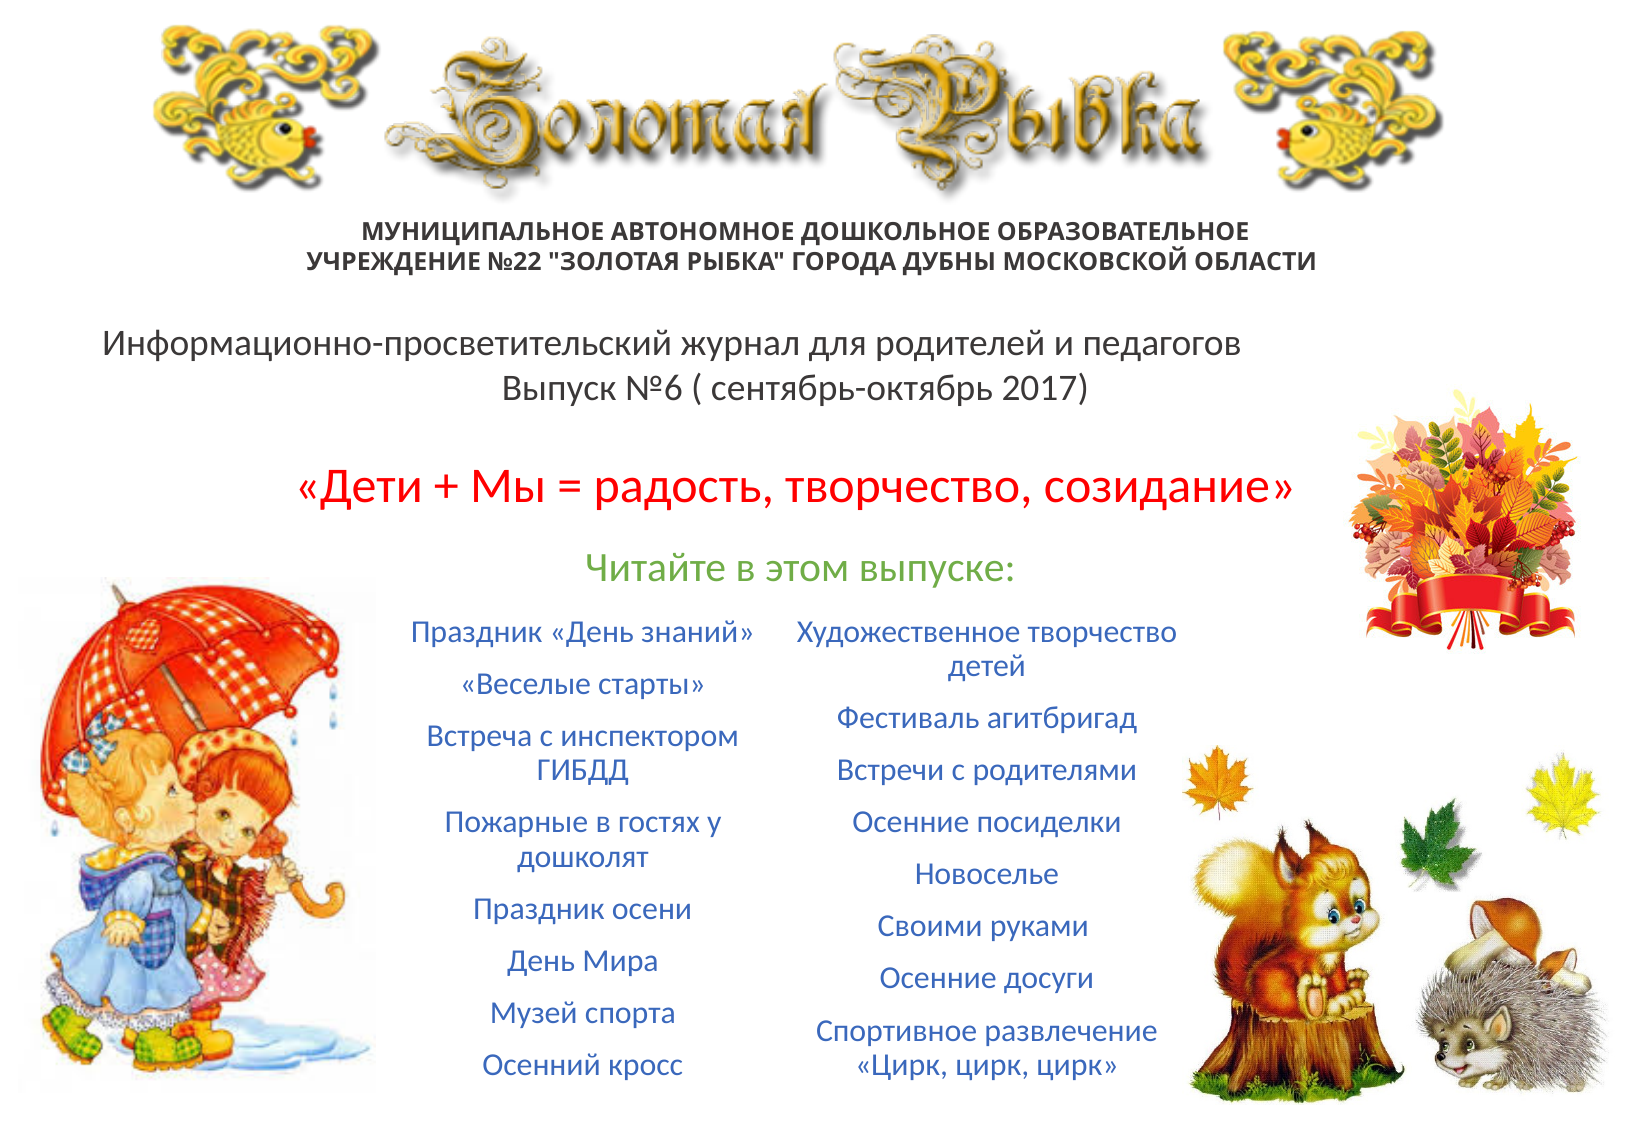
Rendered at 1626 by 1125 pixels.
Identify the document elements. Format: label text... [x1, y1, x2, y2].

picture [1182, 745, 1625, 1105]
text_box Читайте в этом выпуске: [570, 532, 1054, 597]
picture [1319, 376, 1616, 673]
subtitle Праздник «День знаний» «Веселые старты» Встреча с инспектором ГИБДД Пожарные в гостях у дошколят Праздник осени День Мира Музей спорта Осенний кросс Художественное творчество детей Фестиваль агитбригад Встречи с родителями Осенние посиделки Новоселье Своими руками Осенние досуги Спортивное развлечение «Цирк, цирк, цирк» [376, 607, 1205, 1093]
text_box МУНИЦИПАЛЬНОЕ АВТОНОМНОЕ ДОШКОЛЬНОЕ ОБРАЗОВАТЕЛЬНОЕ УЧРЕЖДЕНИЕ №22 "ЗОЛОТАЯ РЫБКА" ГОРОДА ДУБНЫ МОСКОВСКОЙ ОБЛАСТИ [0, 208, 1625, 283]
picture [131, 0, 1460, 209]
text_box Информационно-просветительский журнал для родителей и педагогов Выпуск №6 ( сентябрь-октябрь 2017) «Дети + Мы = радость, творчество, созидание» [54, 310, 1537, 521]
picture [18, 577, 376, 1093]
